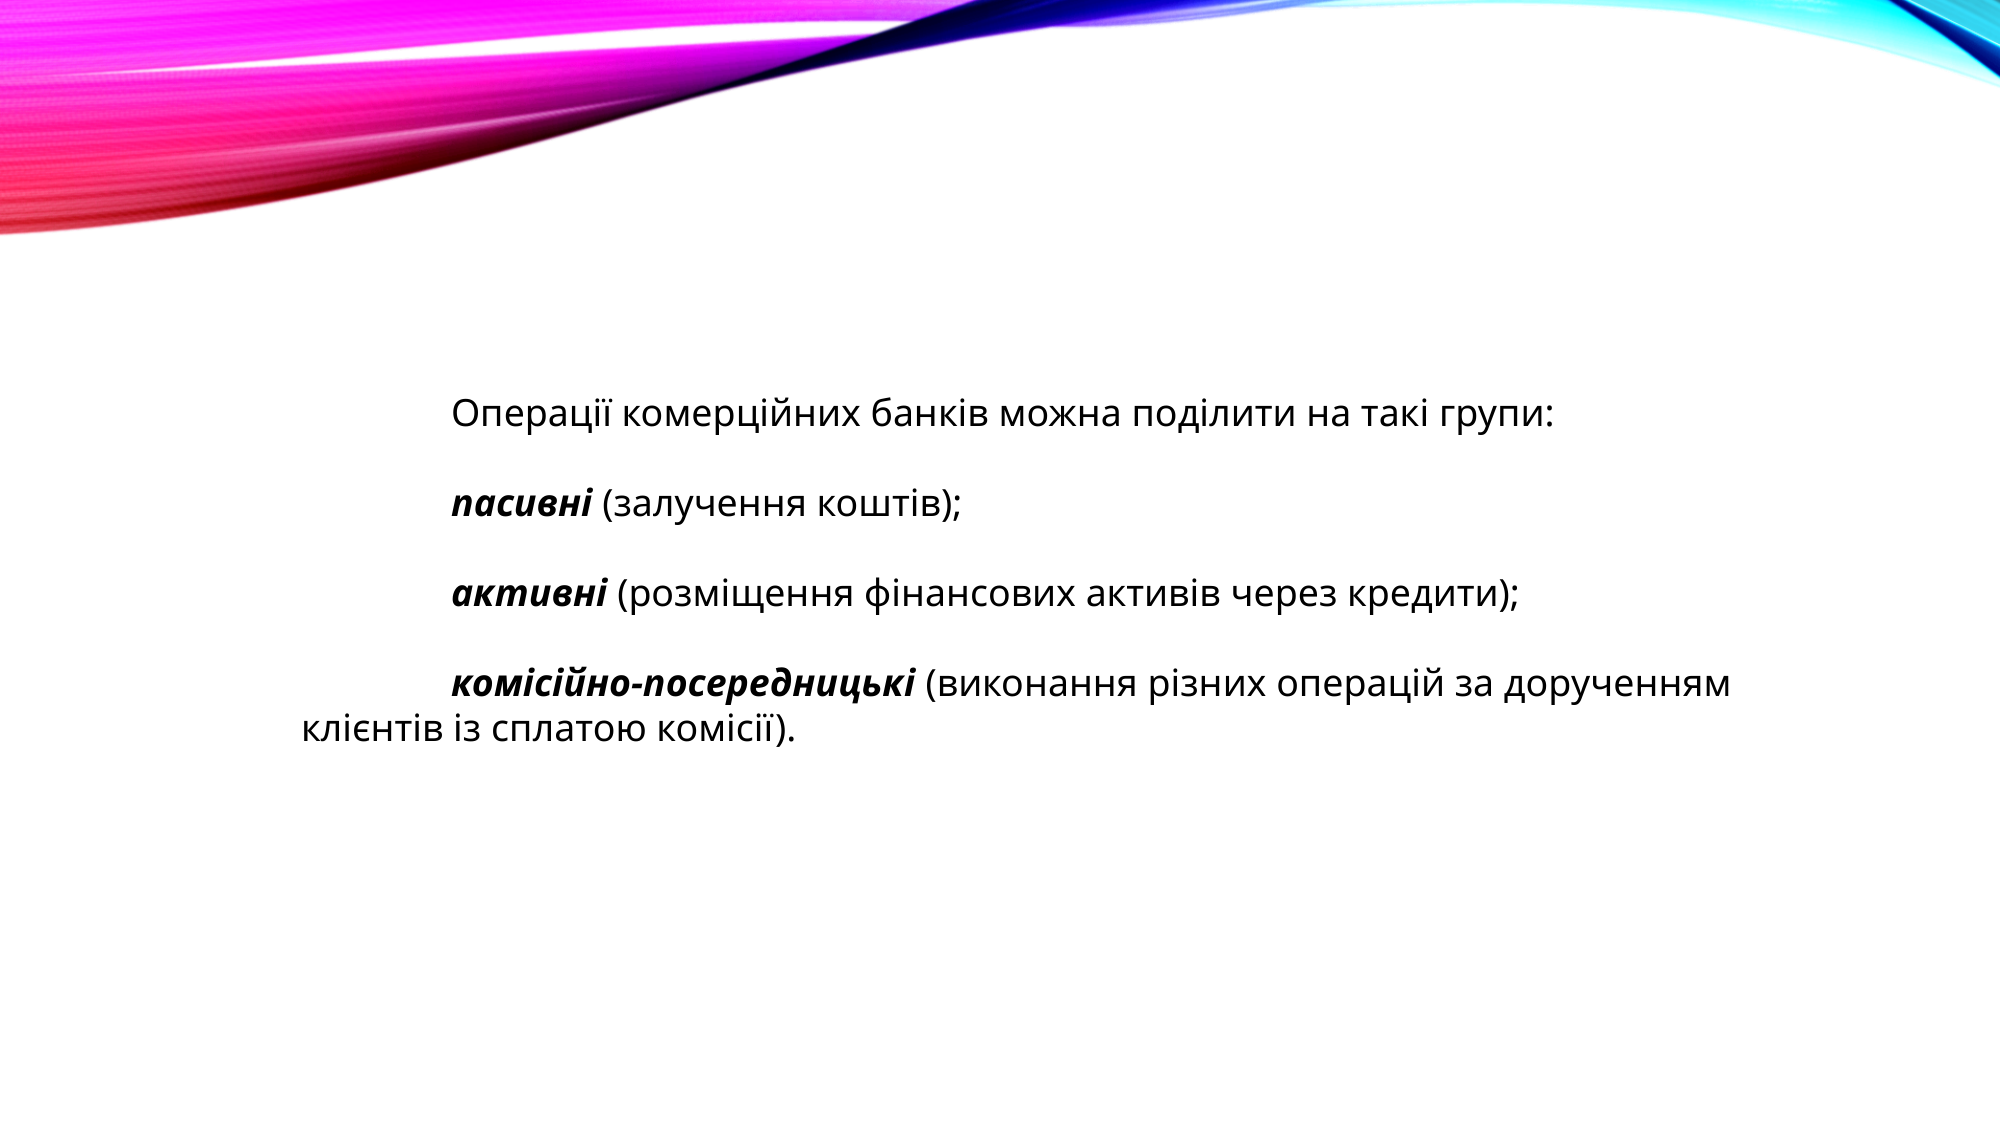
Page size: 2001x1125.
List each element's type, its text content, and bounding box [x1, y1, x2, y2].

picture [0, 0, 2000, 237]
picture [1890, 0, 2000, 75]
text_box Операції комерційних банків можна поділити на такі групи: пасивні (залучення коштів); активні (розміщення фінансових активів через кредити); комісійно-посередницькі (виконання різних операцій за дорученням клієнтів із сплатою комісії). [286, 382, 1753, 757]
picture [1910, 0, 2000, 45]
